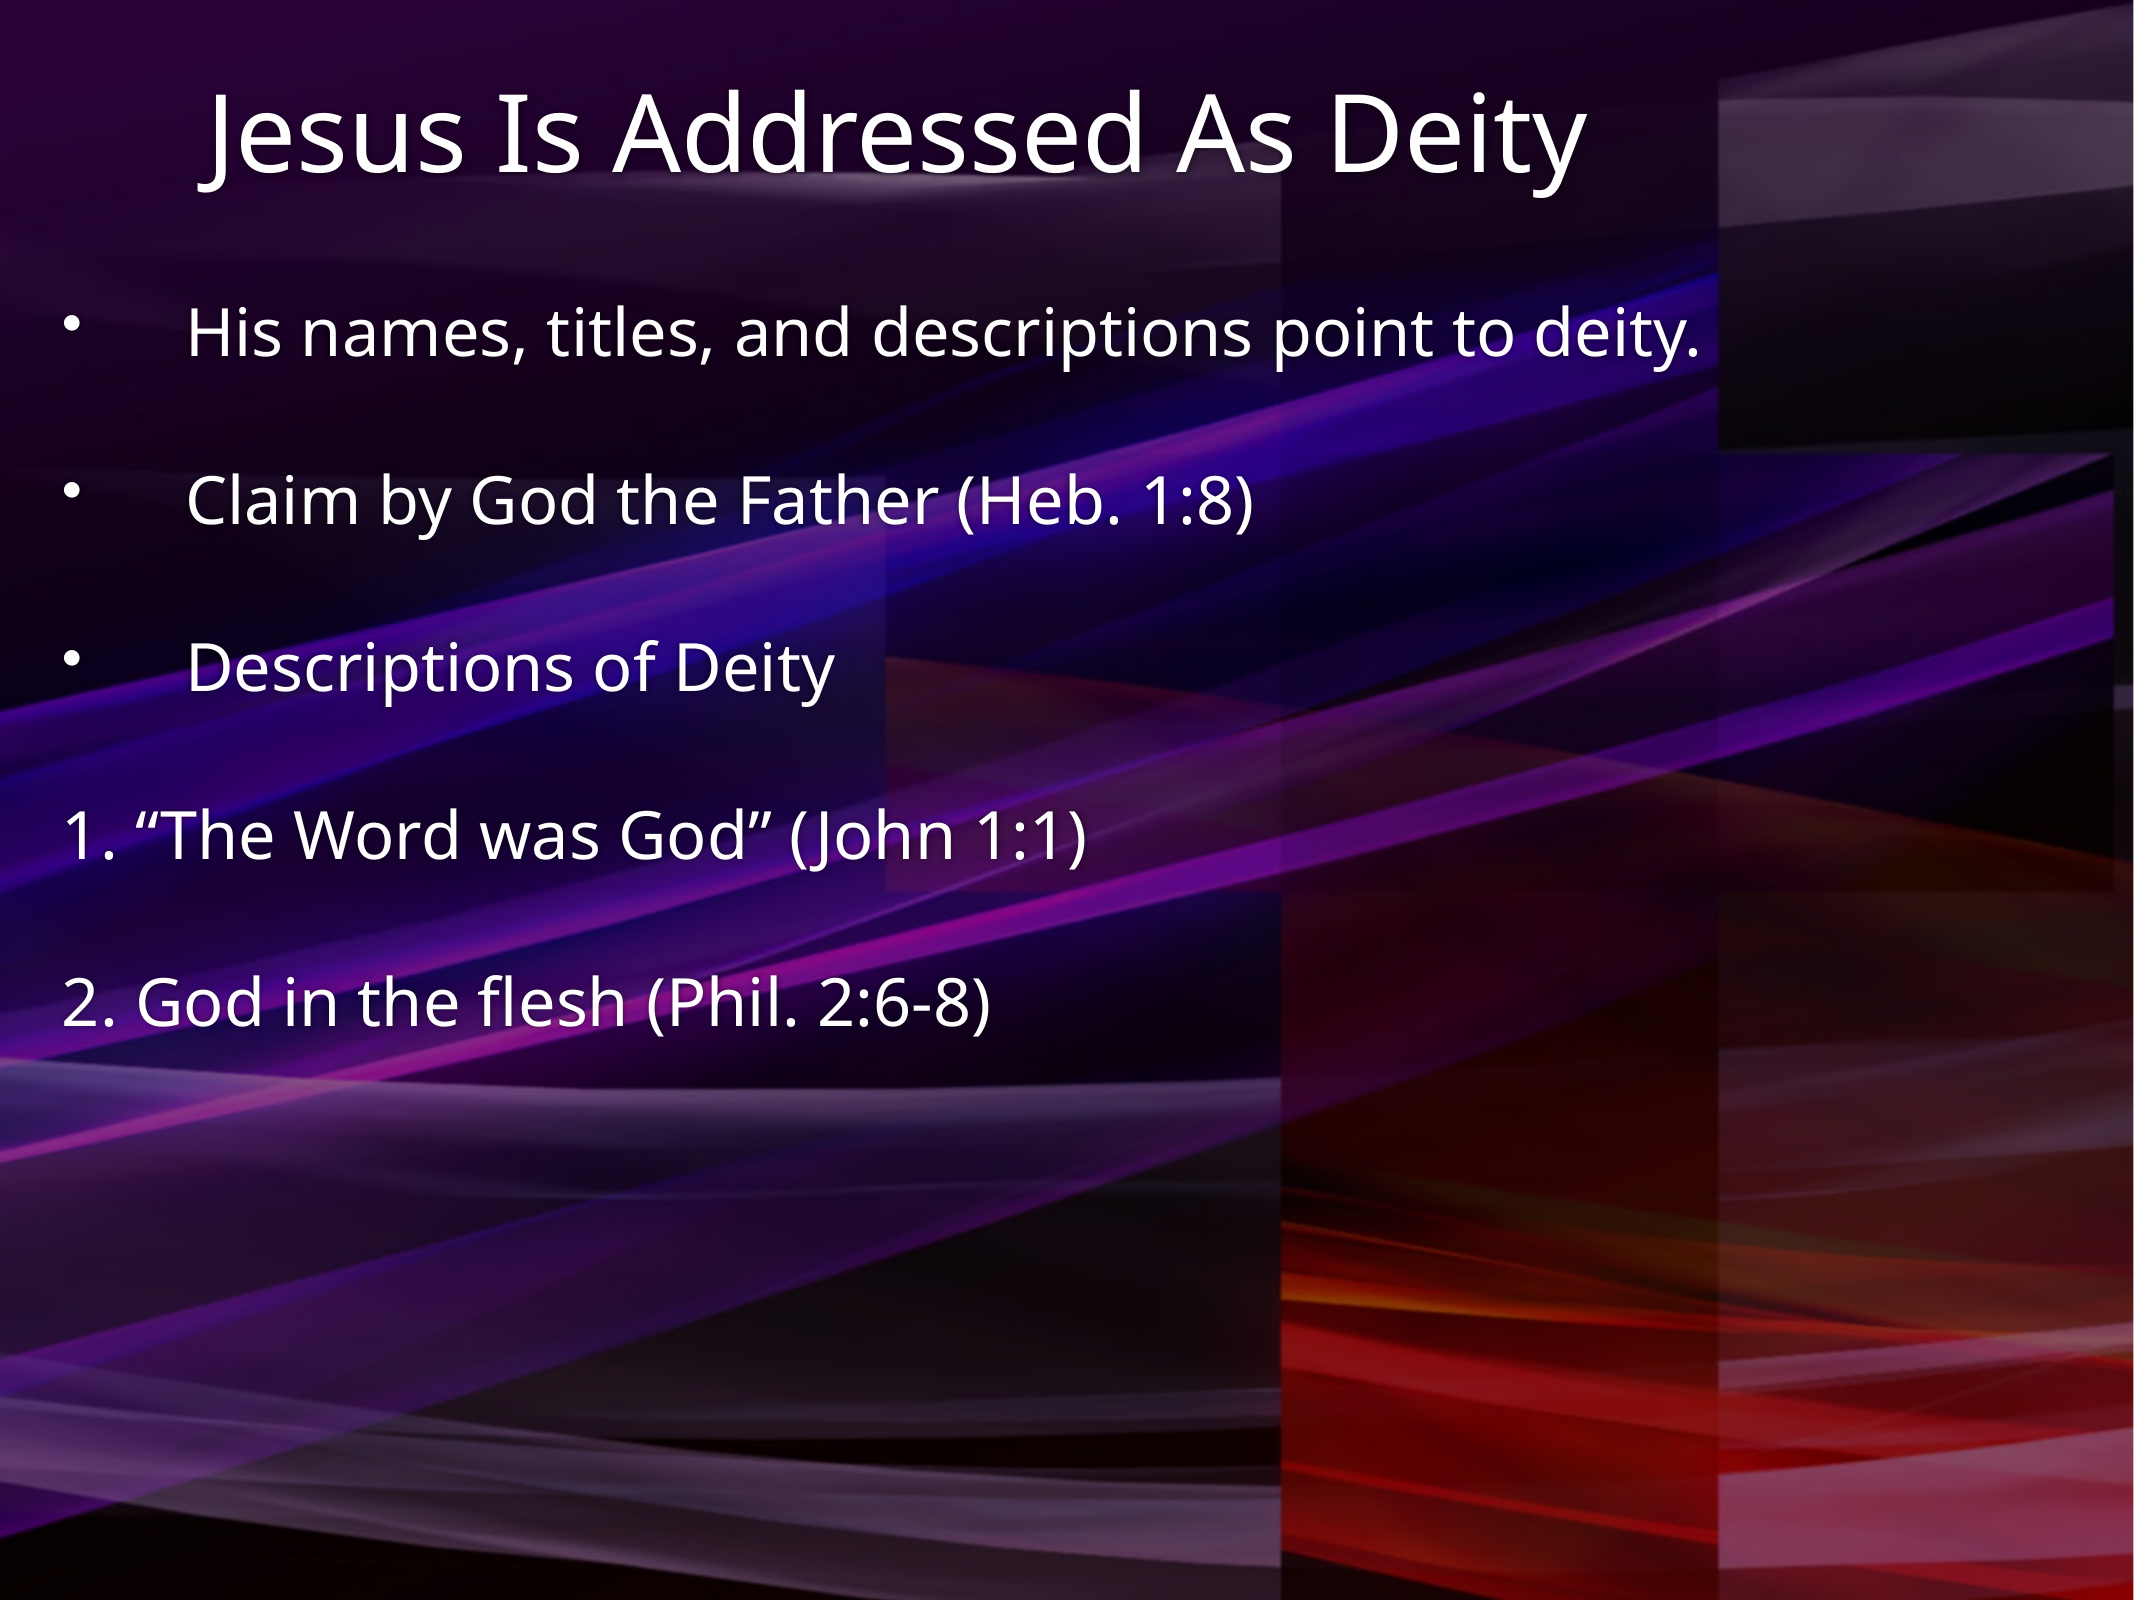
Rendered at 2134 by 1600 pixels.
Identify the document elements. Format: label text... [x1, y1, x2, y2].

title Jesus Is Addressed As Deity [200, 41, 1934, 217]
list His names, titles, and descriptions point to deity. Claim by God the Father (Heb. 1:8) Descriptions of Deity 1. “The Word was God” (John 1:1) 2. God in the flesh (Phil. 2:6-8) [55, 283, 2078, 1531]
picture [0, 0, 2134, 1600]
